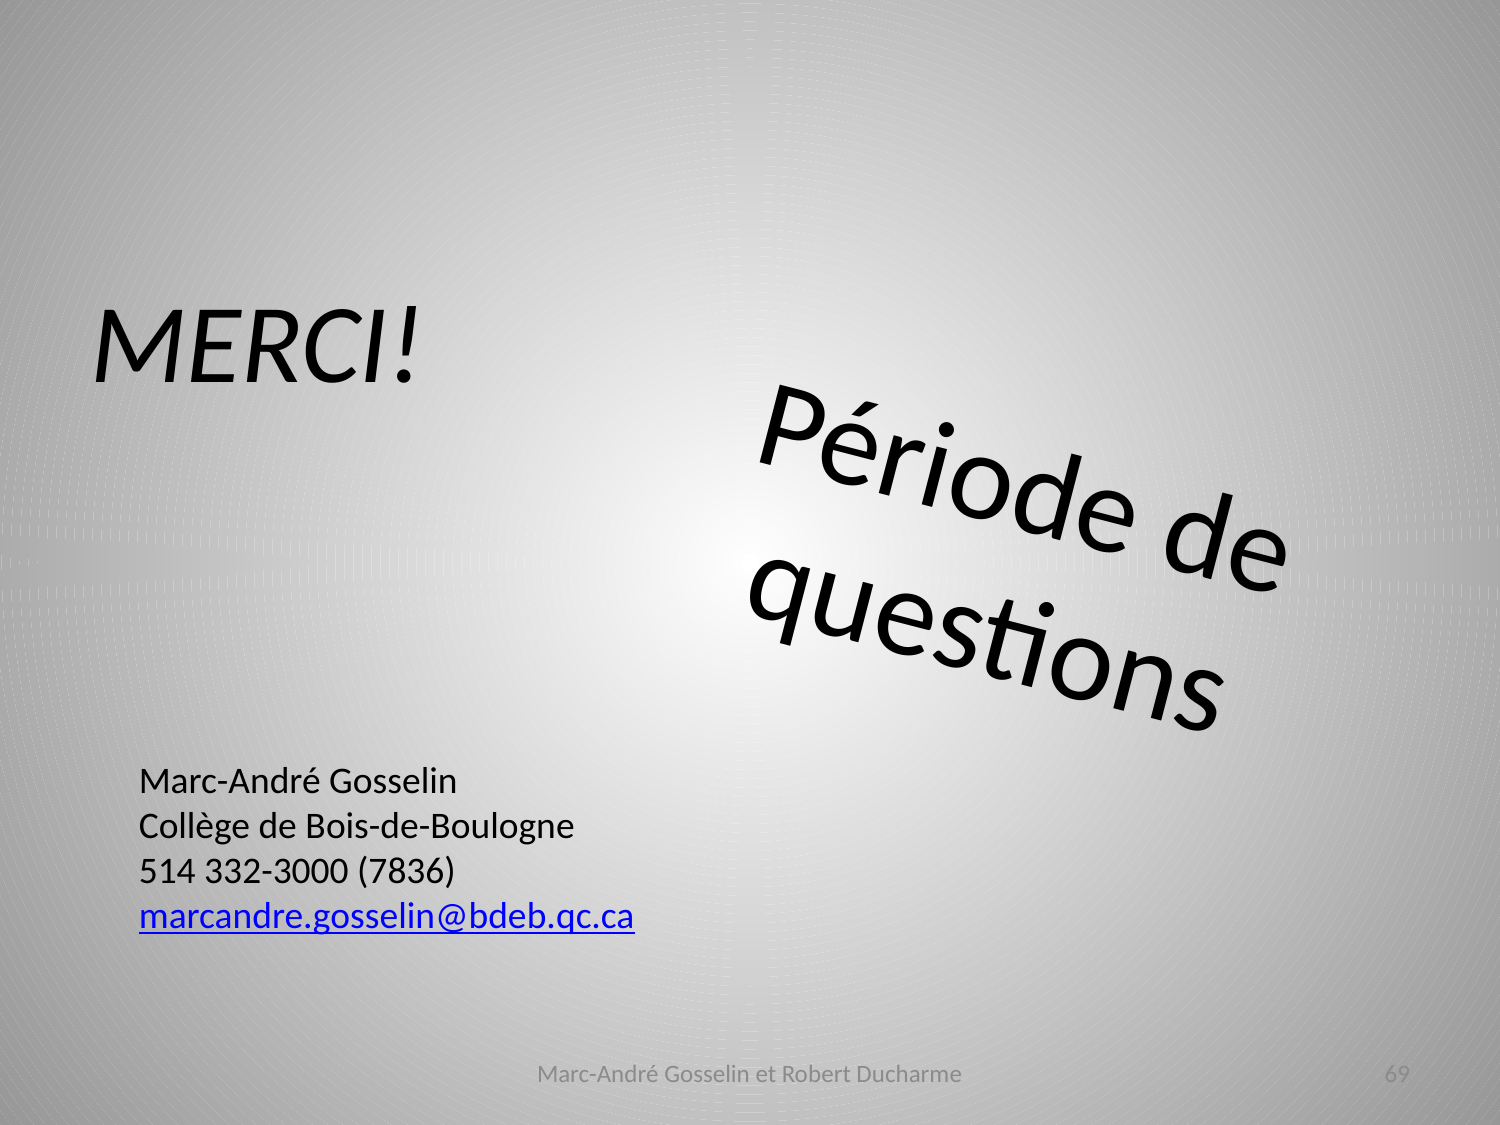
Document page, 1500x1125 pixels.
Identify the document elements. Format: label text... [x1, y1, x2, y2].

footer Marc-André Gosselin et Robert Ducharme [512, 1042, 988, 1103]
title Période de questions [572, 314, 1447, 792]
text_box Marc-André Gosselin Collège de Bois-de-Boulogne 514 332-3000 (7836) marcandre.gosselin@bdeb.qc.ca [123, 704, 762, 989]
slide_number 69 [1074, 1042, 1425, 1103]
list MERCI! [75, 262, 1425, 764]
